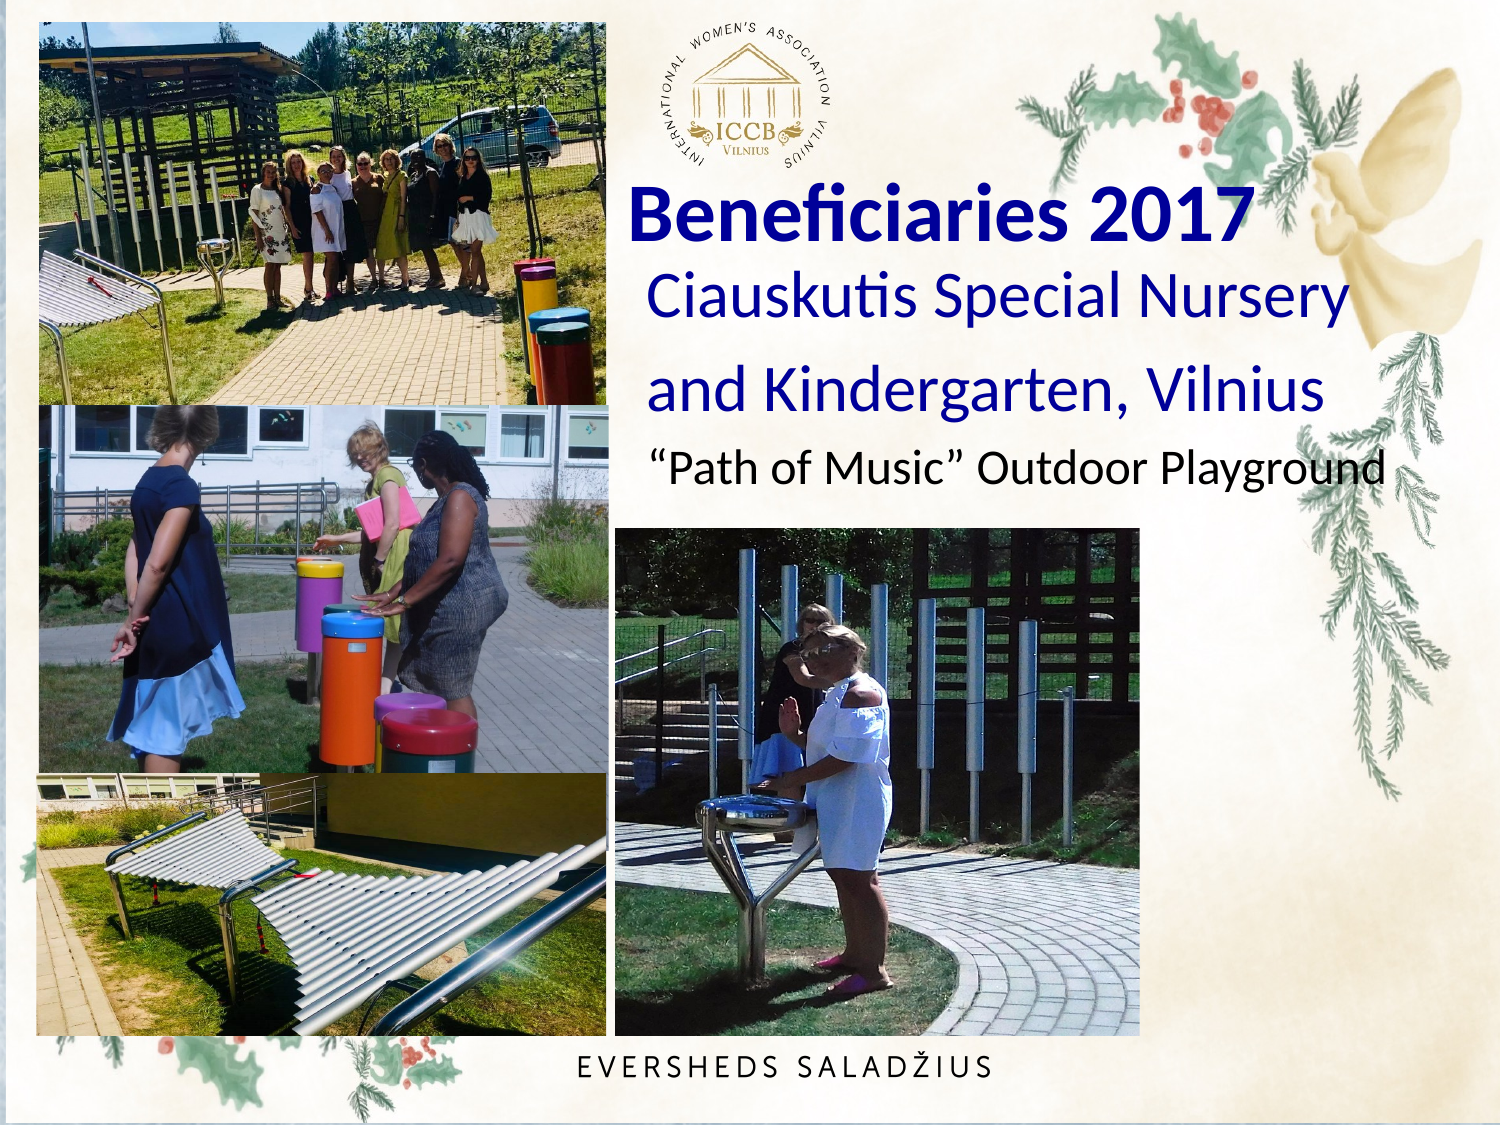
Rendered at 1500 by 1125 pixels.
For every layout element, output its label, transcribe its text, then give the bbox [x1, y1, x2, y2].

picture [0, 0, 1500, 1125]
text_box Ciauskutis Special Nursery and Kindergarten, Vilnius “Path of Music” Outdoor Playground [631, 243, 1418, 516]
text_box Beneficiaries 2017 [611, 150, 1327, 266]
